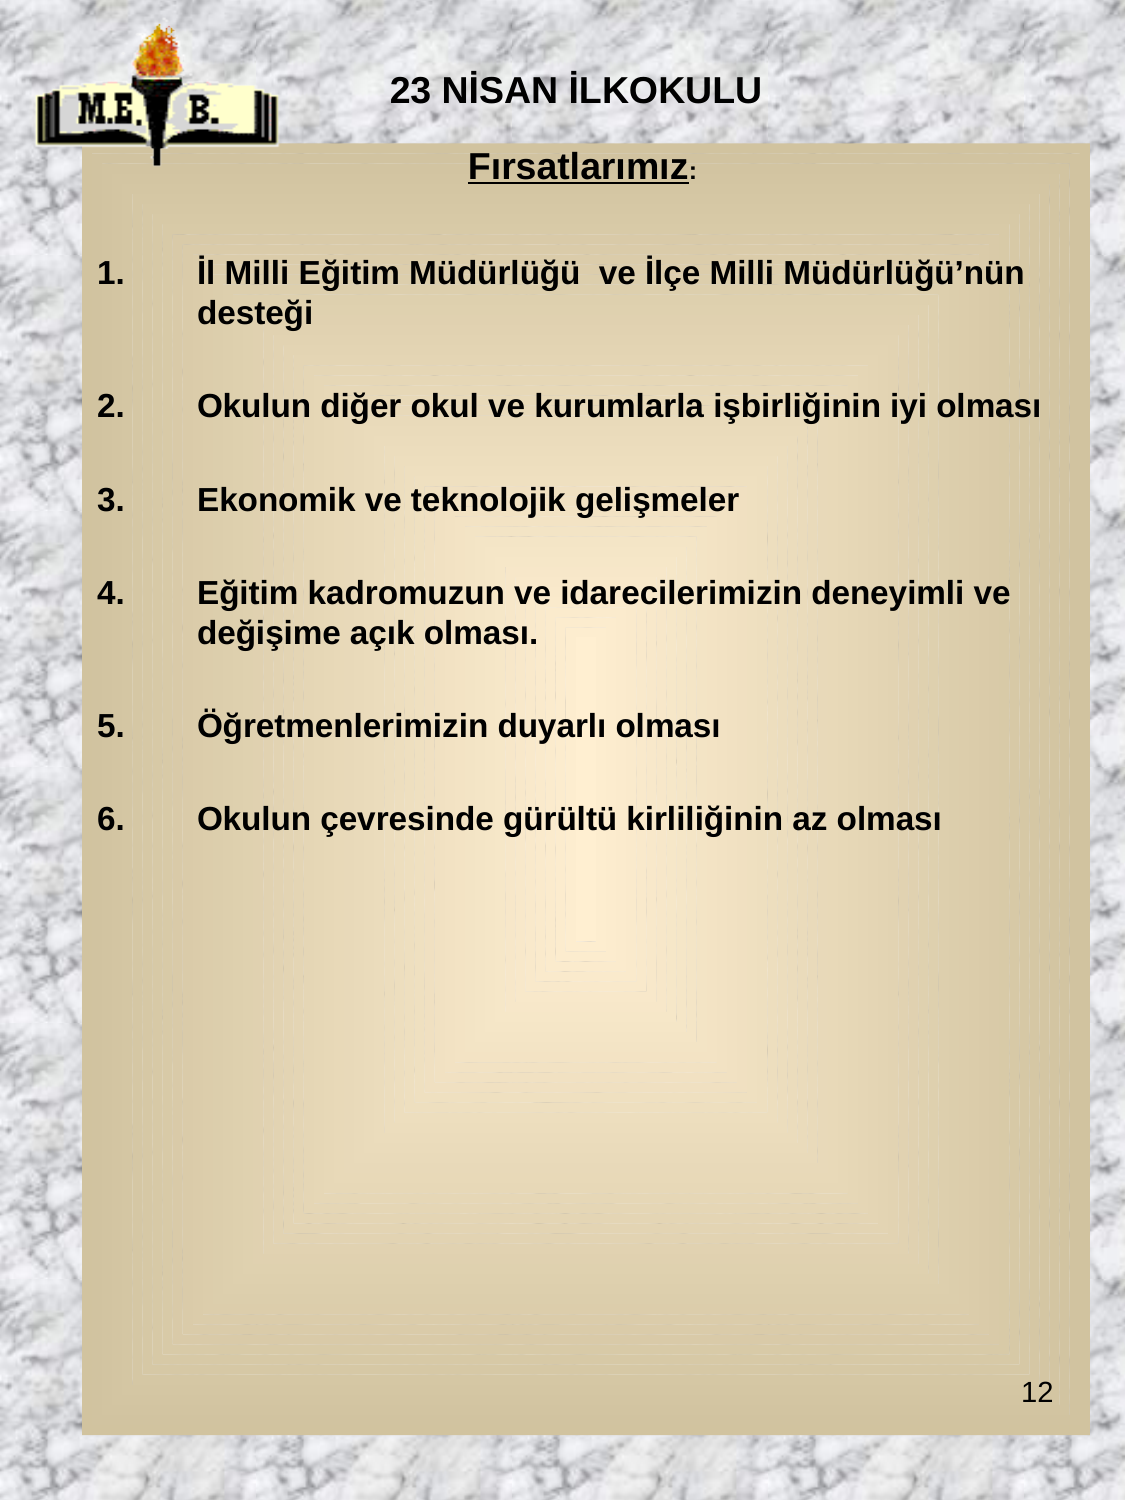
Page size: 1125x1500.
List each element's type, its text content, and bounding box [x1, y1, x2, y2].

picture [0, 0, 1125, 1500]
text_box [0, 3, 829, 176]
list Fırsatlarımız: İl Milli Eğitim Müdürlüğü ve İlçe Milli Müdürlüğü’nün desteği Okulun diğer okul ve kurumlarla işbirliğinin iyi olması Ekonomik ve teknolojik gelişmeler Eğitim kadromuzun ve idarecilerimizin deneyimli ve değişime açık olması. Öğretmenlerimizin duyarlı olması Okulun çevresinde gürültü kirliliğinin az olması [81, 143, 1091, 1436]
slide_number 12 [806, 1365, 1069, 1471]
